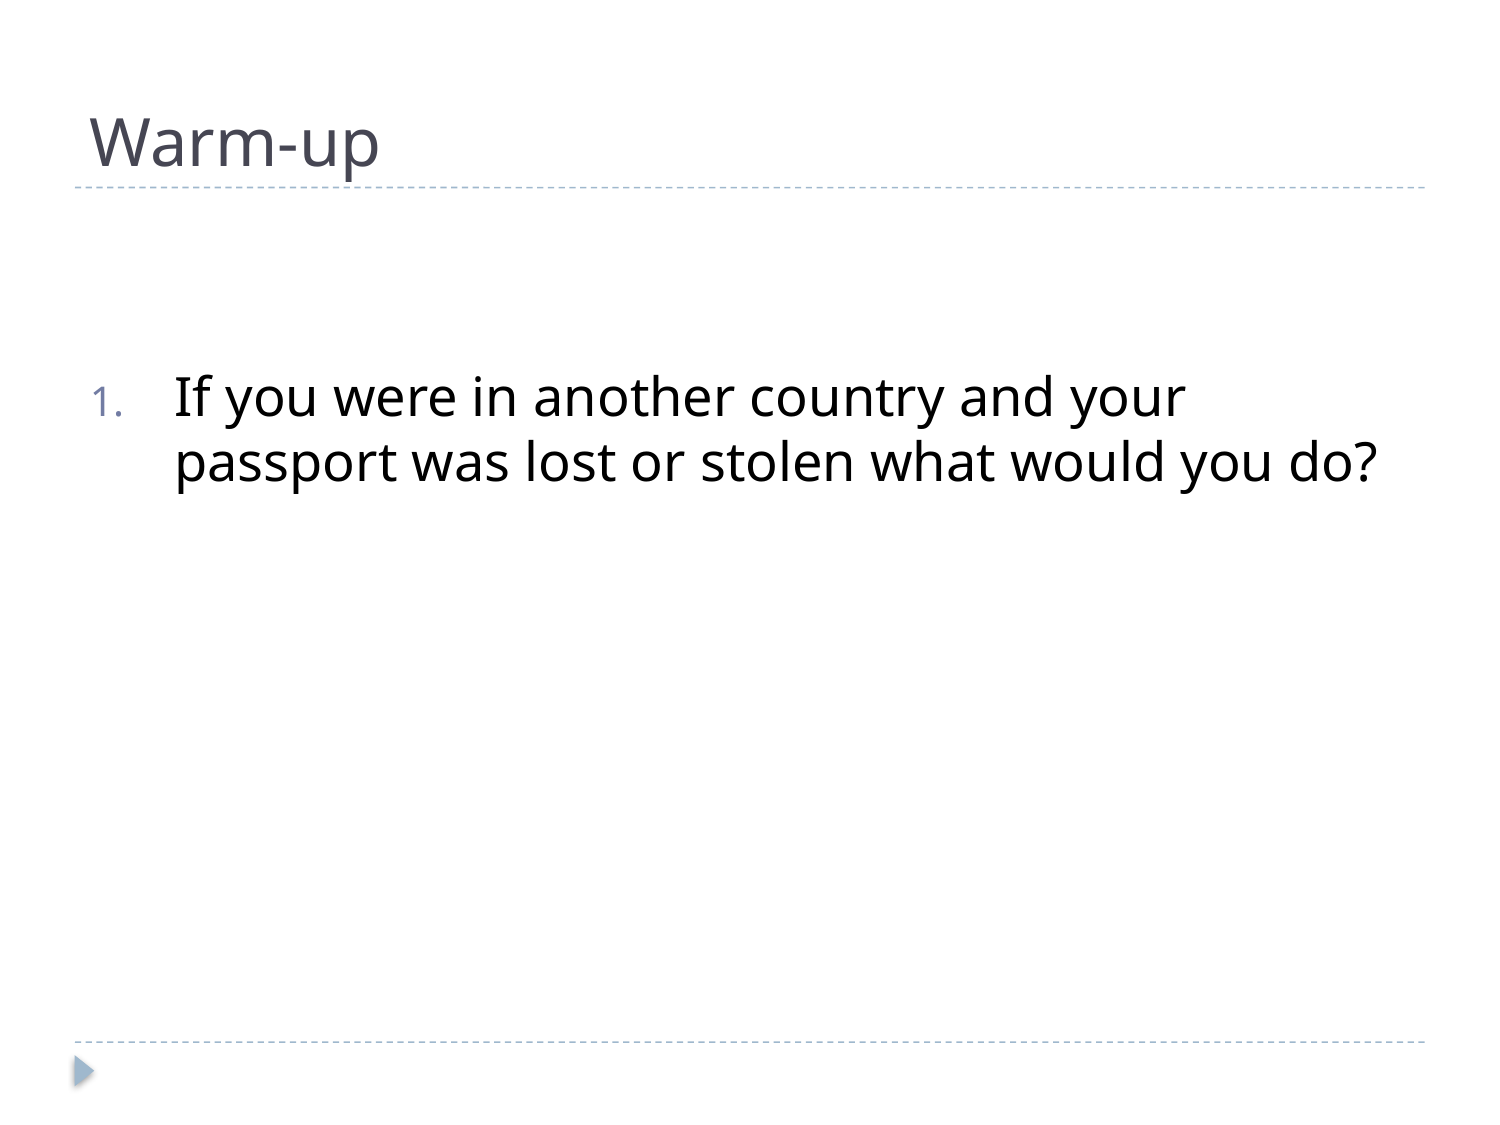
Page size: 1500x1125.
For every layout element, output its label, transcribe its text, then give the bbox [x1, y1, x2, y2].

list If you were in another country and your passport was lost or stolen what would you do? [75, 200, 1425, 1010]
title Warm-up [75, 24, 1425, 188]
